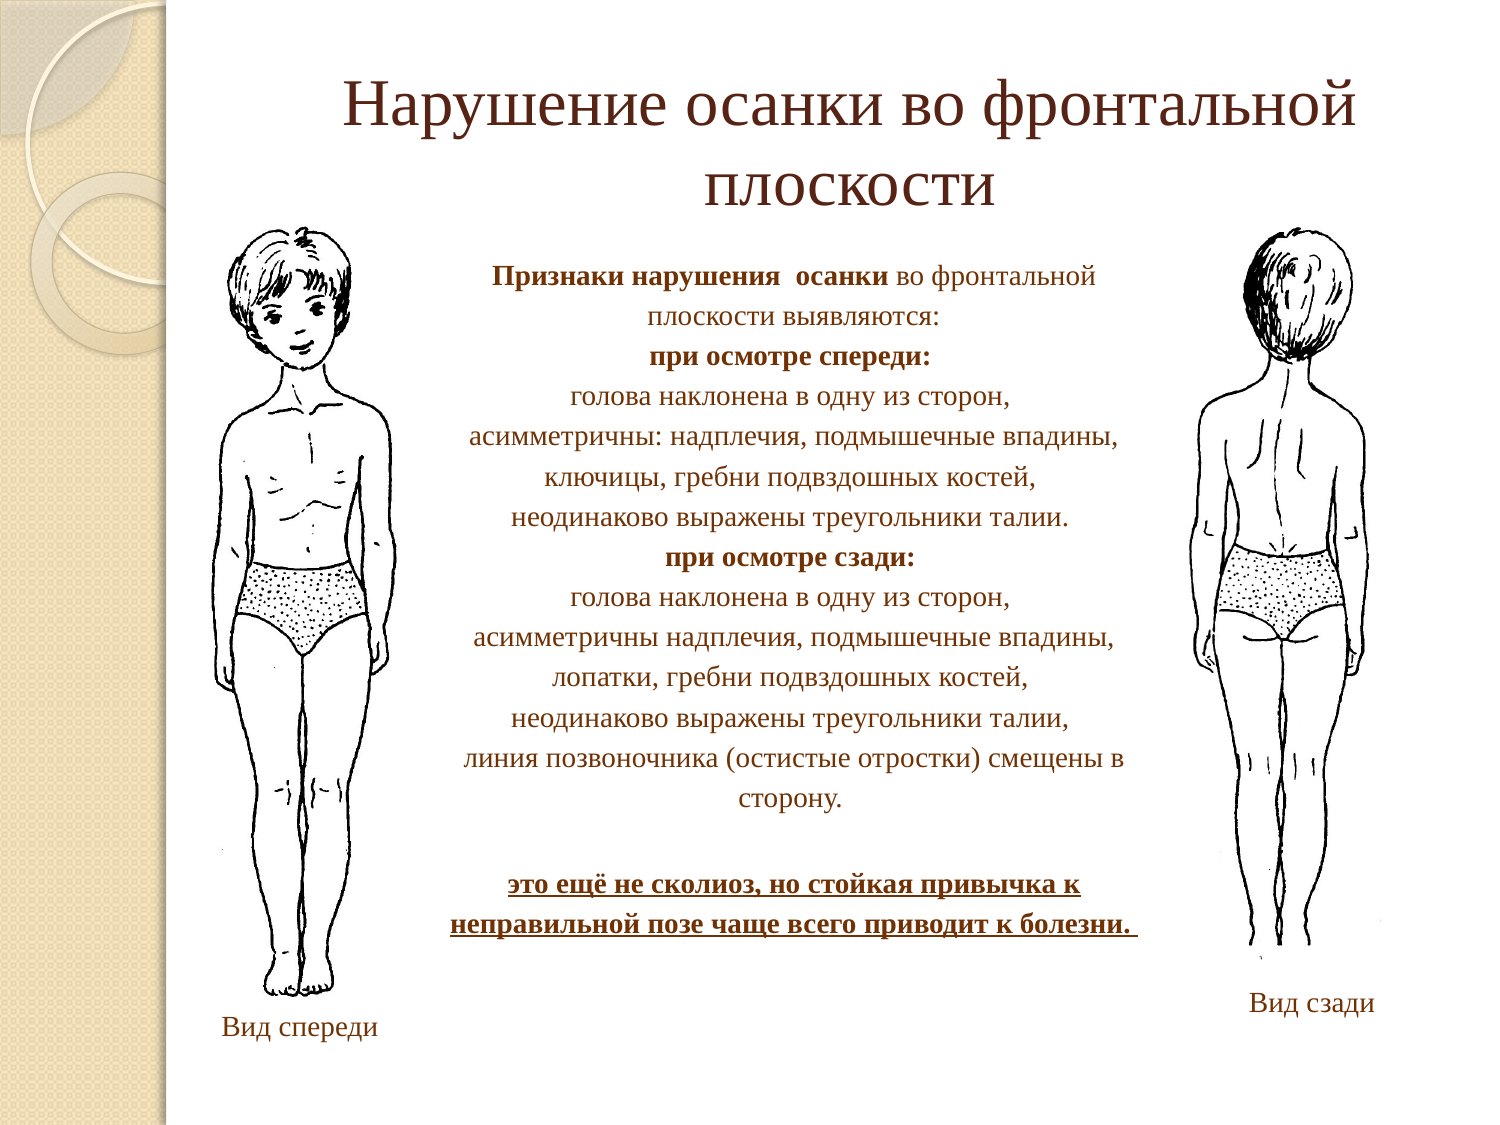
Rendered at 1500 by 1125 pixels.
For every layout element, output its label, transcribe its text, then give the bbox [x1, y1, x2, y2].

text_box Признаки нарушения осанки во фронтальной плоскости выявляются: при осмотре спереди: голова наклонена в одну из сторон, асимметричны: надплечия, подмышечные впадины, ключицы, гребни подвздошных костей, неодинаково выражены треугольники талии. при осмотре сзади: голова наклонена в одну из сторон, асимметричны надплечия, подмышечные впадины, лопатки, гребни подвздошных костей, неодинаково выражены треугольники талии, линия позвоночника (остистые отростки) смещены в сторону. это ещё не сколиоз, но стойкая привычка к неправильной позе чаще всего приводит к болезни. [419, 243, 1168, 947]
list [194, 219, 408, 1008]
text_box Вид спереди [206, 999, 467, 1050]
title Нарушение осанки во фронтальной плоскости [235, 45, 1466, 233]
picture [1174, 219, 1382, 965]
text_box Вид сзади [1234, 975, 1412, 1026]
